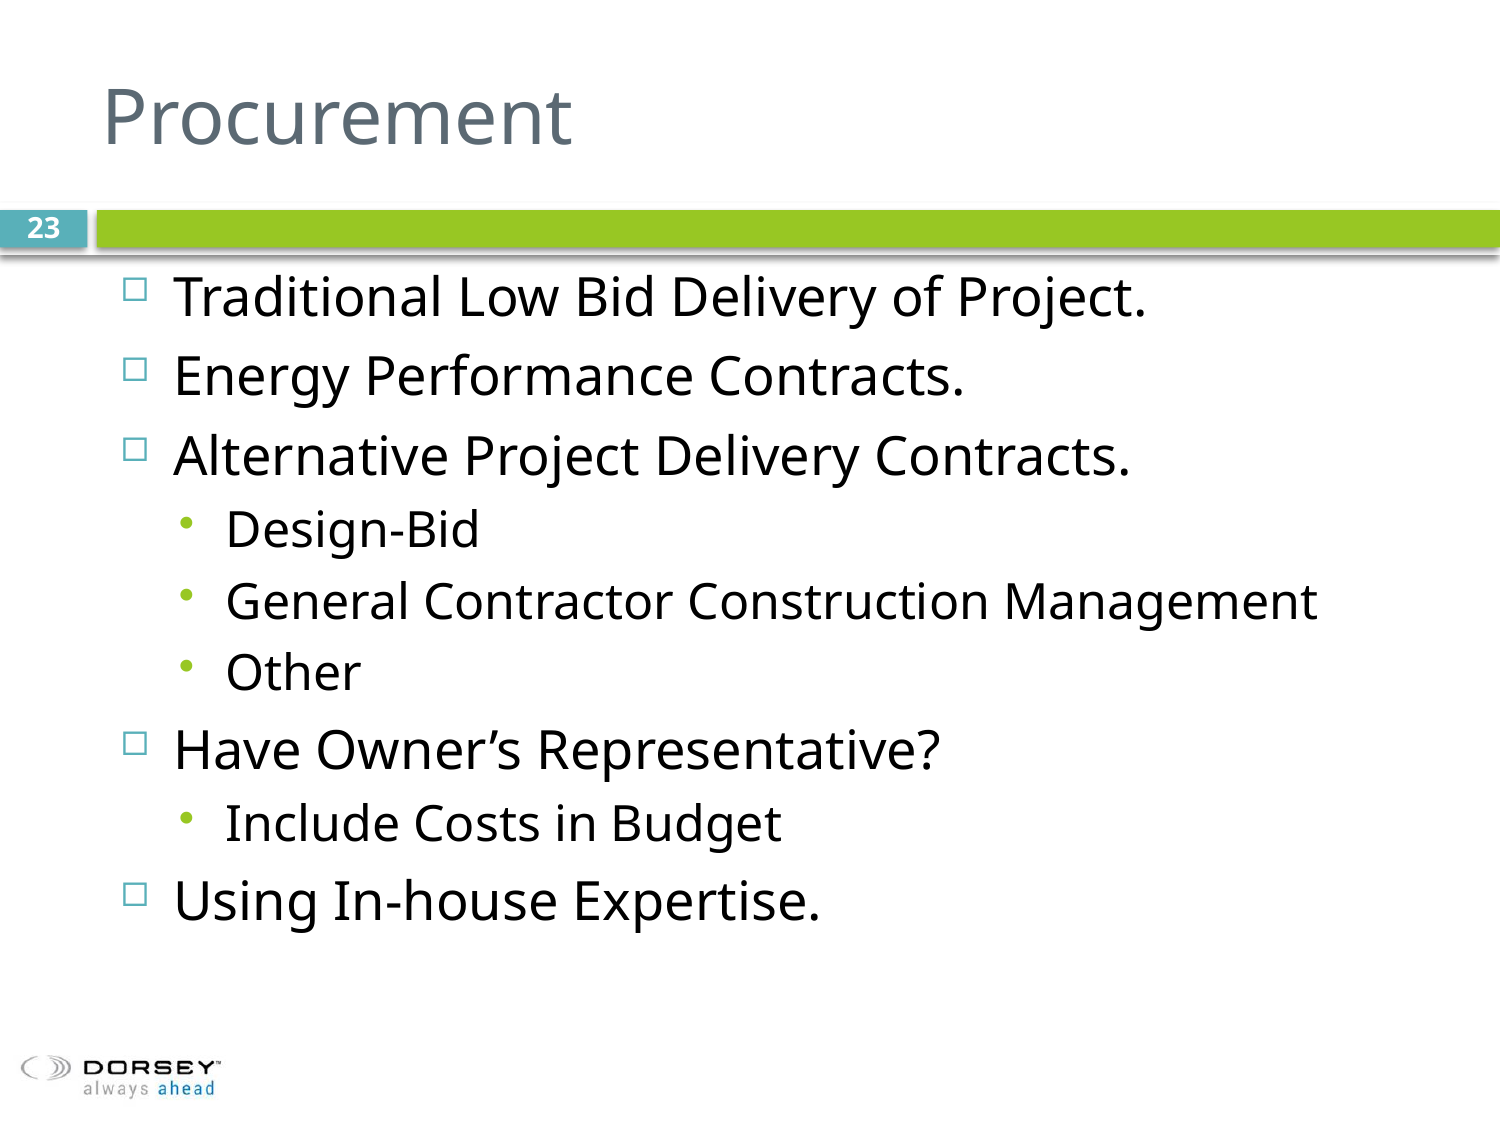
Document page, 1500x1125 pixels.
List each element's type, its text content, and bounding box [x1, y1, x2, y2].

list Traditional Low Bid Delivery of Project. Energy Performance Contracts. Alternative Project Delivery Contracts. Design-Bid General Contractor Construction Management Other Have Owner’s Representative? Include Costs in Budget Using In-house Expertise. [105, 254, 1456, 964]
picture [0, 1022, 250, 1125]
slide_number 23 [0, 208, 88, 249]
title Procurement [86, 33, 1475, 196]
